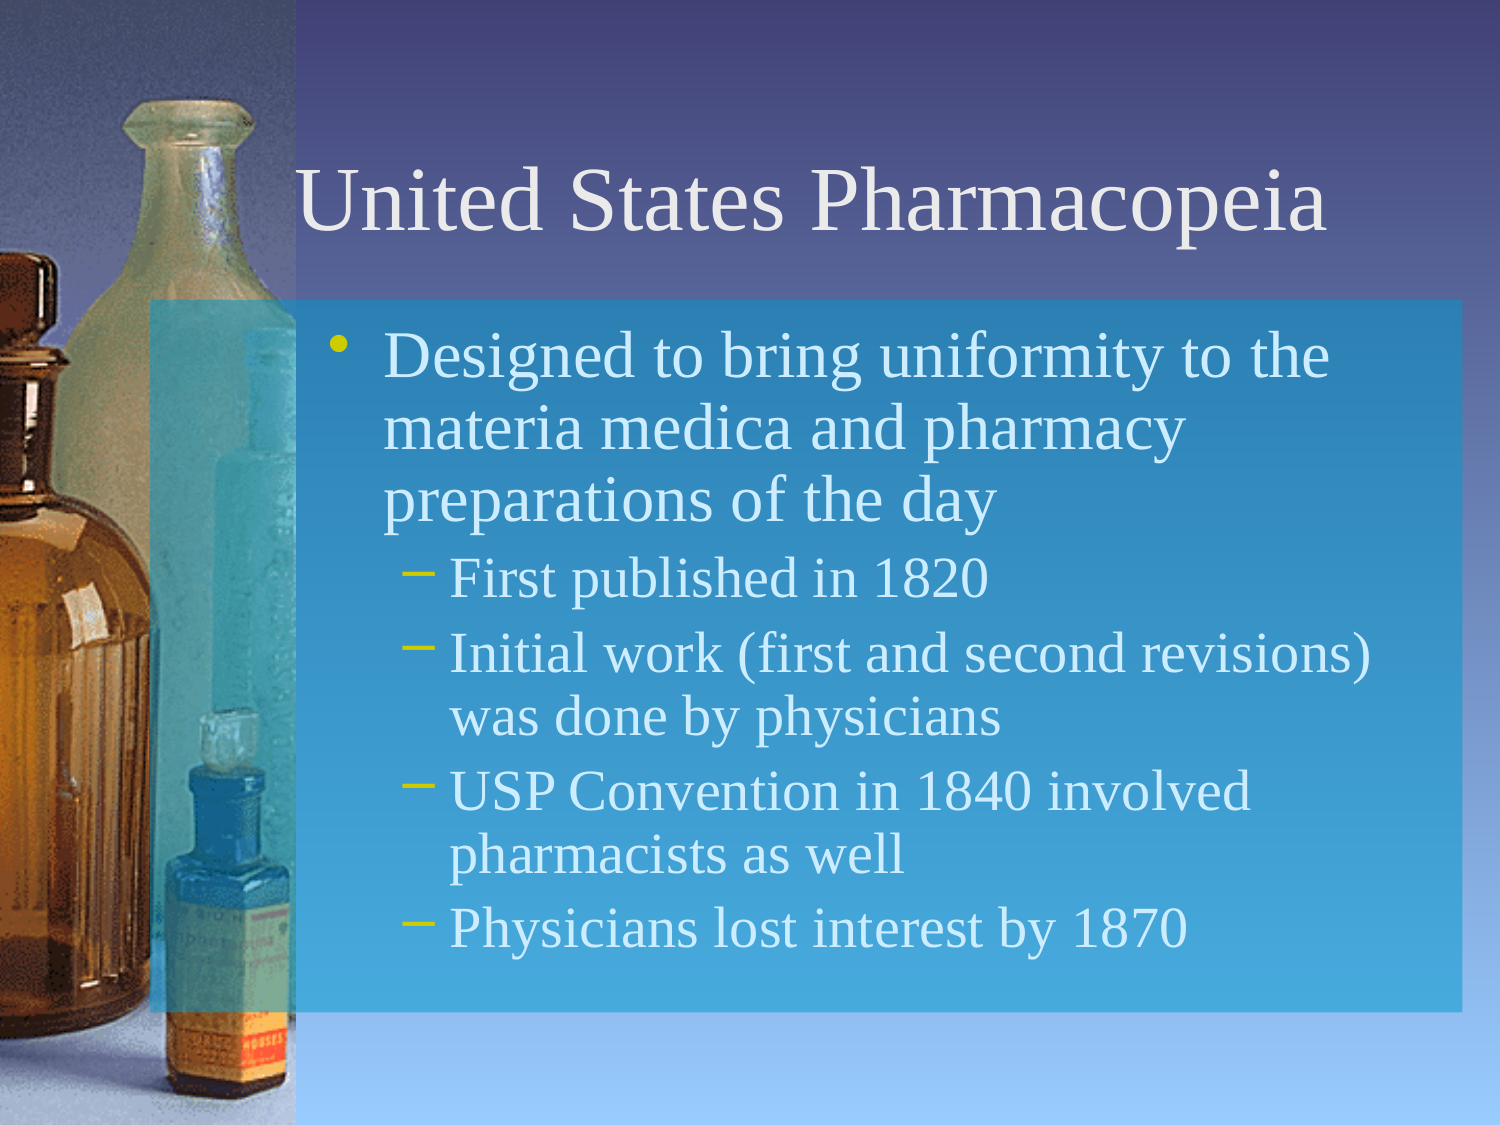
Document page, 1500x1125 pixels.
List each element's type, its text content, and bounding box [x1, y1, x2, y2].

list Designed to bring uniformity to the materia medica and pharmacy preparations of the day First published in 1820 Initial work (first and second revisions) was done by physicians USP Convention in 1840 involved pharmacists as well Physicians lost interest by 1870 [312, 312, 1451, 1013]
picture [0, 0, 296, 1125]
title United States Pharmacopeia [174, 99, 1451, 288]
